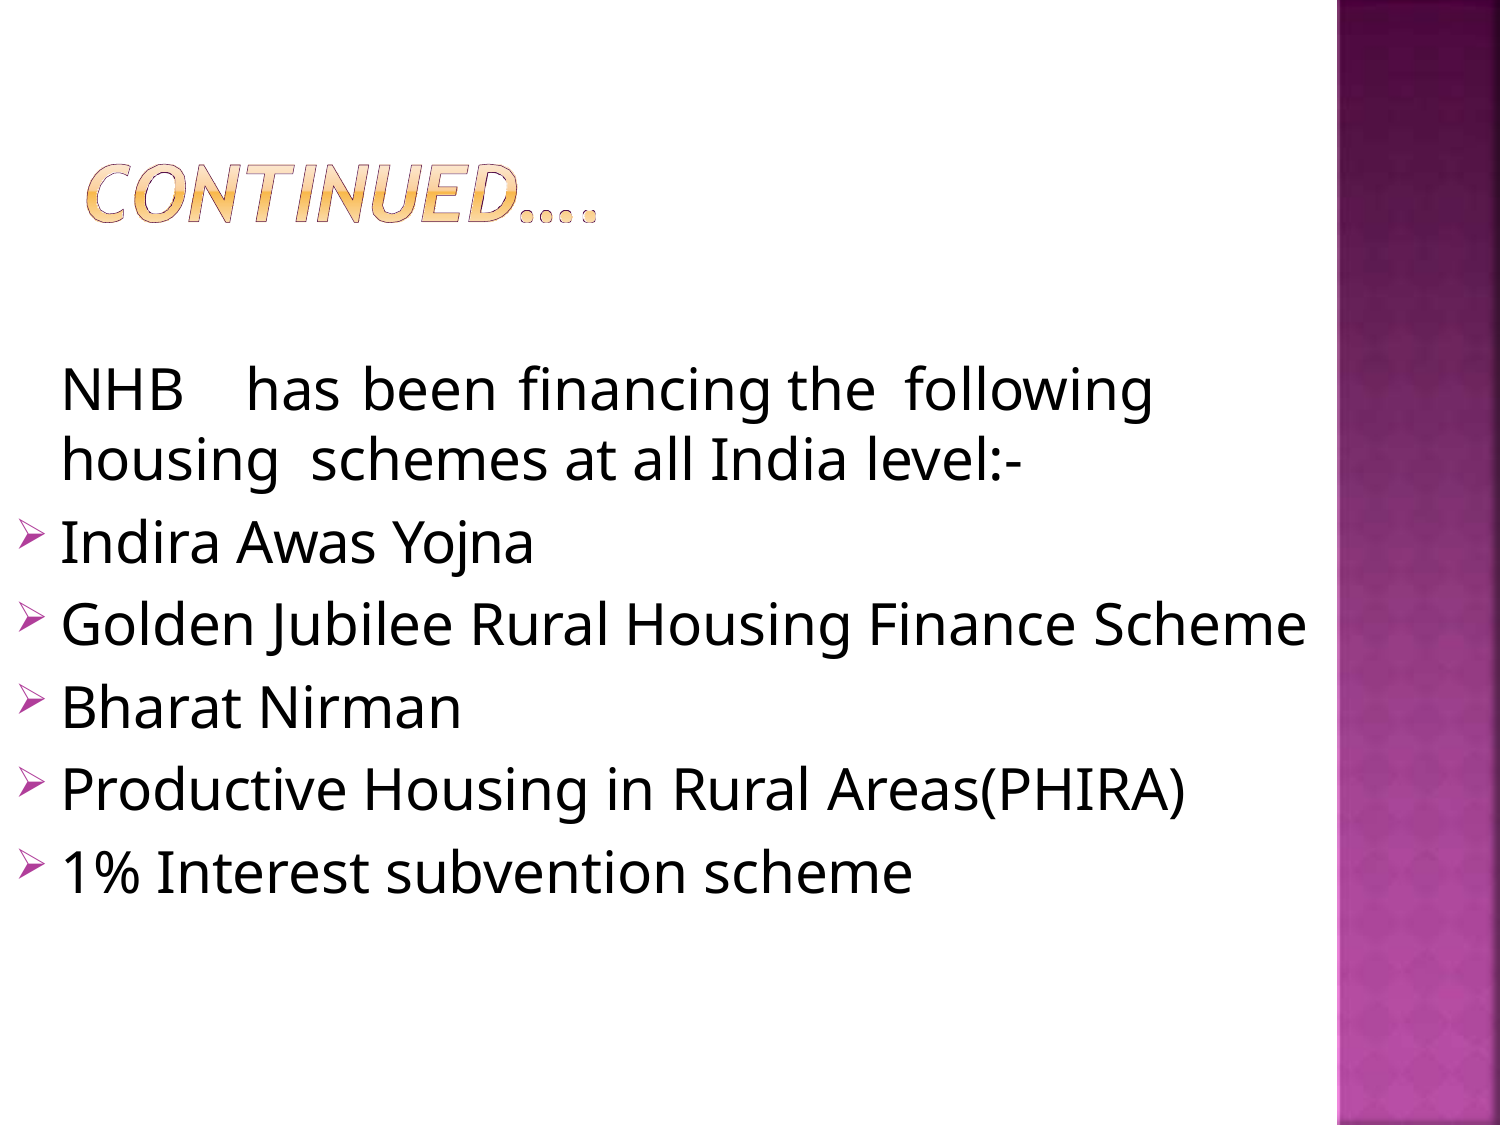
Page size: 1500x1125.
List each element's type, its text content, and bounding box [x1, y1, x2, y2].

text_box [204, 164, 230, 197]
text_box [520, 210, 533, 223]
text_box [86, 164, 131, 223]
text_box [162, 164, 225, 223]
text_box [98, 164, 157, 223]
text_box [317, 164, 369, 223]
text_box [188, 164, 241, 223]
text_box [134, 164, 186, 223]
text_box [372, 165, 422, 223]
picture [1337, 0, 1500, 1125]
text_box [559, 210, 572, 223]
text_box [468, 164, 517, 222]
text_box [359, 164, 596, 223]
text_box [230, 164, 354, 223]
text_box [540, 210, 552, 223]
text_box [333, 164, 358, 198]
text_box [421, 165, 469, 222]
text_box NHB has been financing the following housing schemes at all India level:- Indira Awas Yojna Golden Jubilee Rural Housing Finance Scheme Bharat Nirman Productive Housing in Rural Areas(PHIRA) 1% Interest subvention scheme [12, 350, 1325, 905]
text_box [582, 210, 596, 223]
text_box [246, 165, 295, 222]
text_box [86, 203, 102, 223]
text_box [86, 164, 110, 199]
text_box [295, 165, 317, 222]
